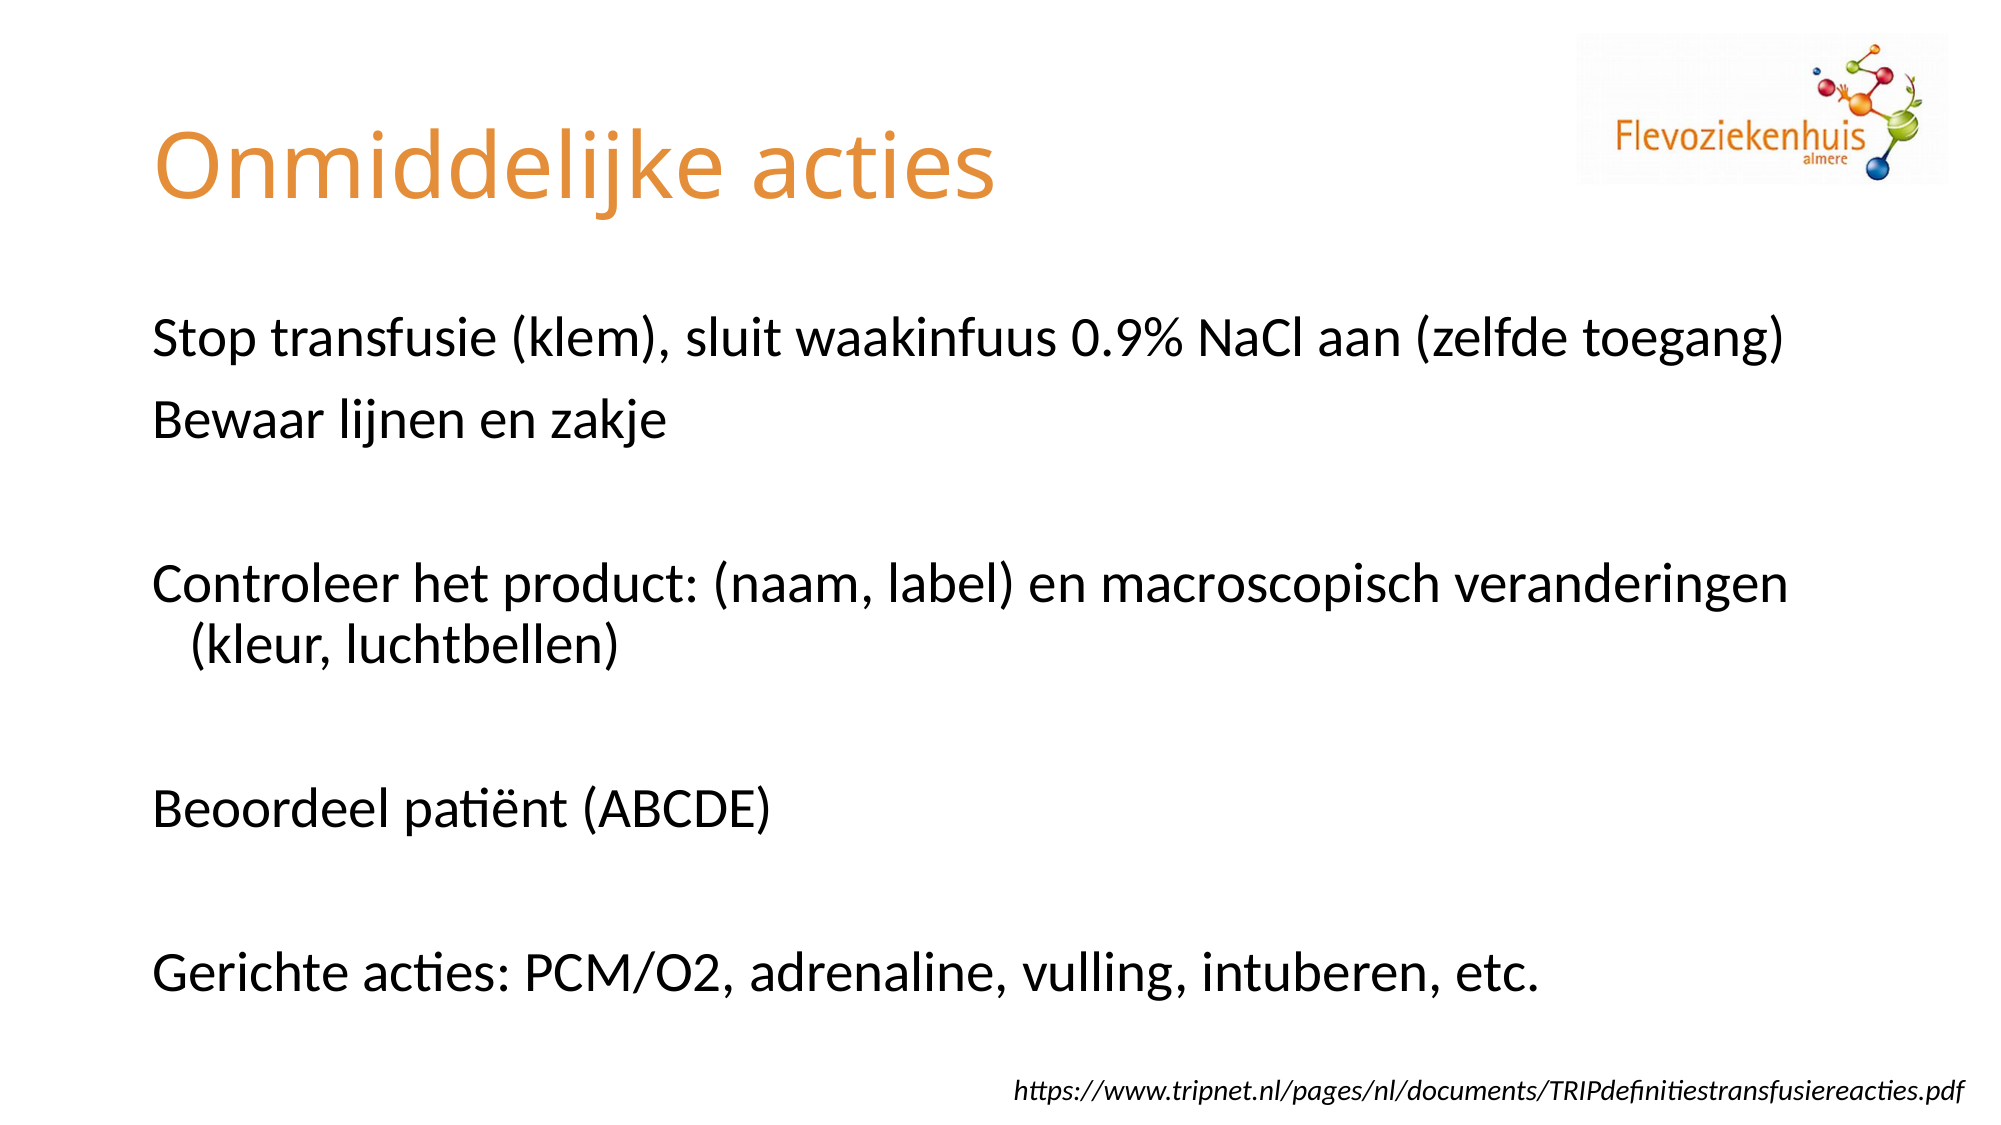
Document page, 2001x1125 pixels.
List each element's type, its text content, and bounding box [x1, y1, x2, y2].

title Onmiddelijke acties [137, 59, 1863, 278]
list Stop transfusie (klem), sluit waakinfuus 0.9% NaCl aan (zelfde toegang) Bewaar lijnen en zakje Controleer het product: (naam, label) en macroscopisch veranderingen (kleur, luchtbellen) Beoordeel patiënt (ABCDE) Gerichte acties: PCM/O2, adrenaline, vulling, intuberen, etc. [137, 299, 1863, 1014]
picture [1576, 33, 1949, 185]
text_box https://www.tripnet.nl/pages/nl/documents/TRIPdefinitiestransfusiereacties.pdf [999, 1063, 2000, 1125]
